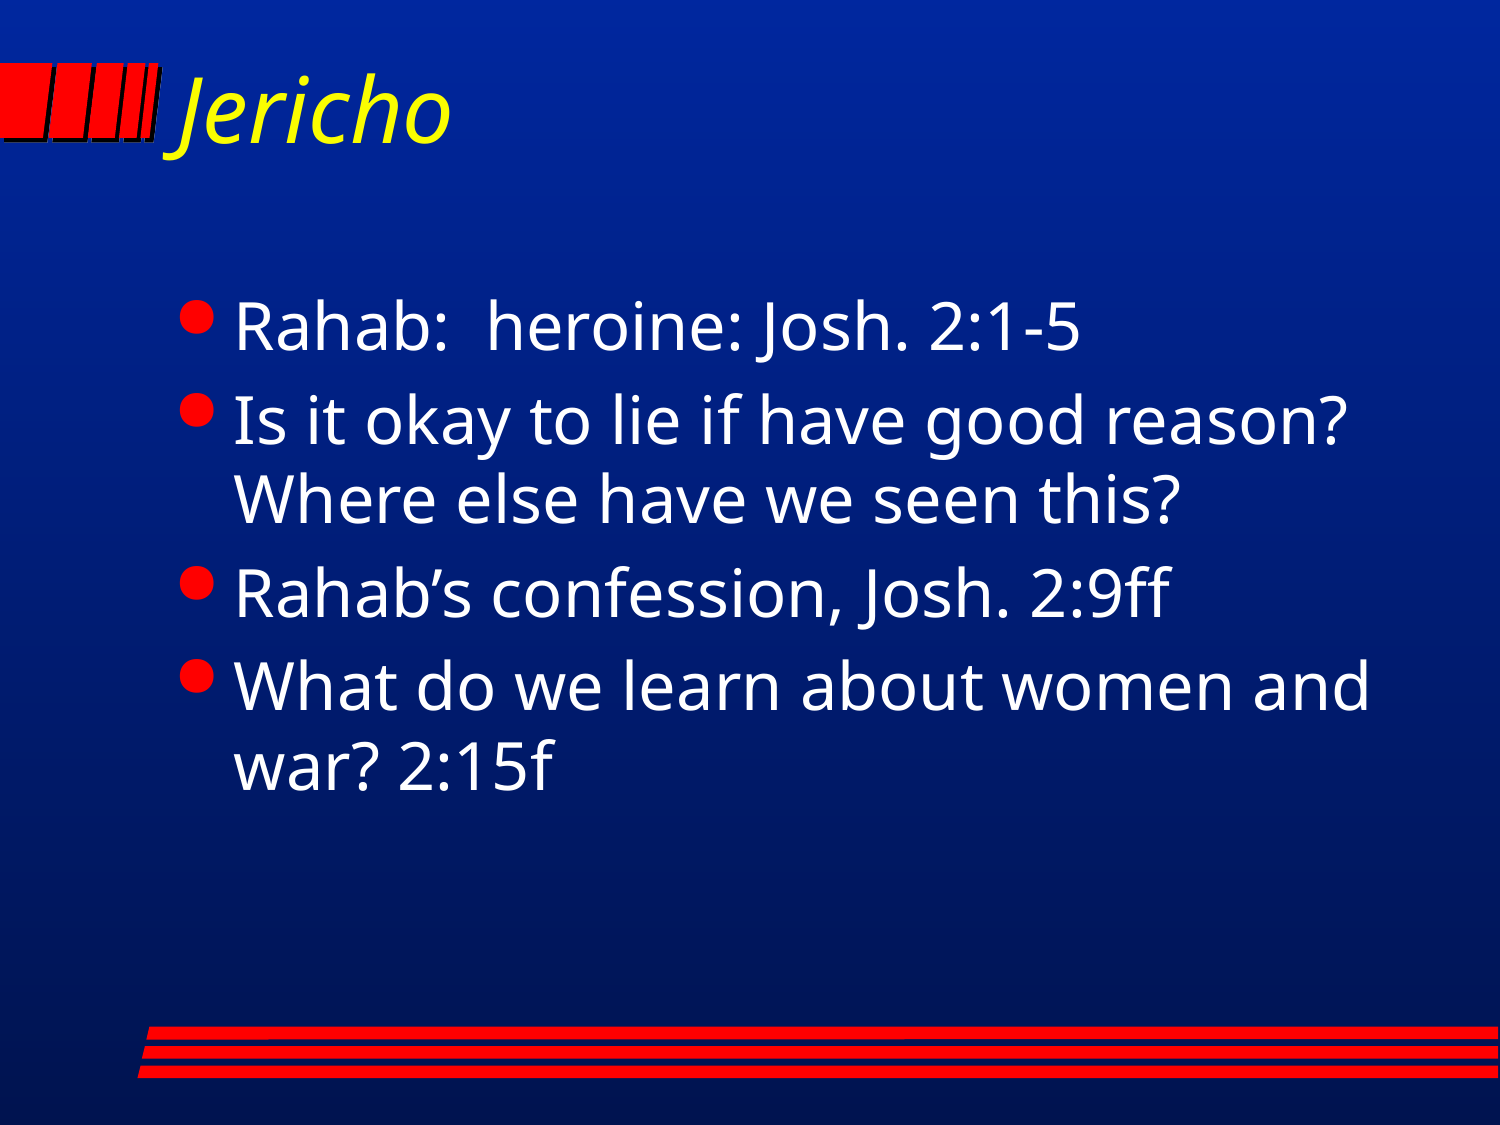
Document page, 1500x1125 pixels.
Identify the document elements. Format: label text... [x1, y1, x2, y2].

title Jericho [162, 44, 1438, 238]
list Rahab: heroine: Josh. 2:1-5 Is it okay to lie if have good reason? Where else have we seen this? Rahab’s confession, Josh. 2:9ff What do we learn about women and war? 2:15f [162, 276, 1436, 963]
